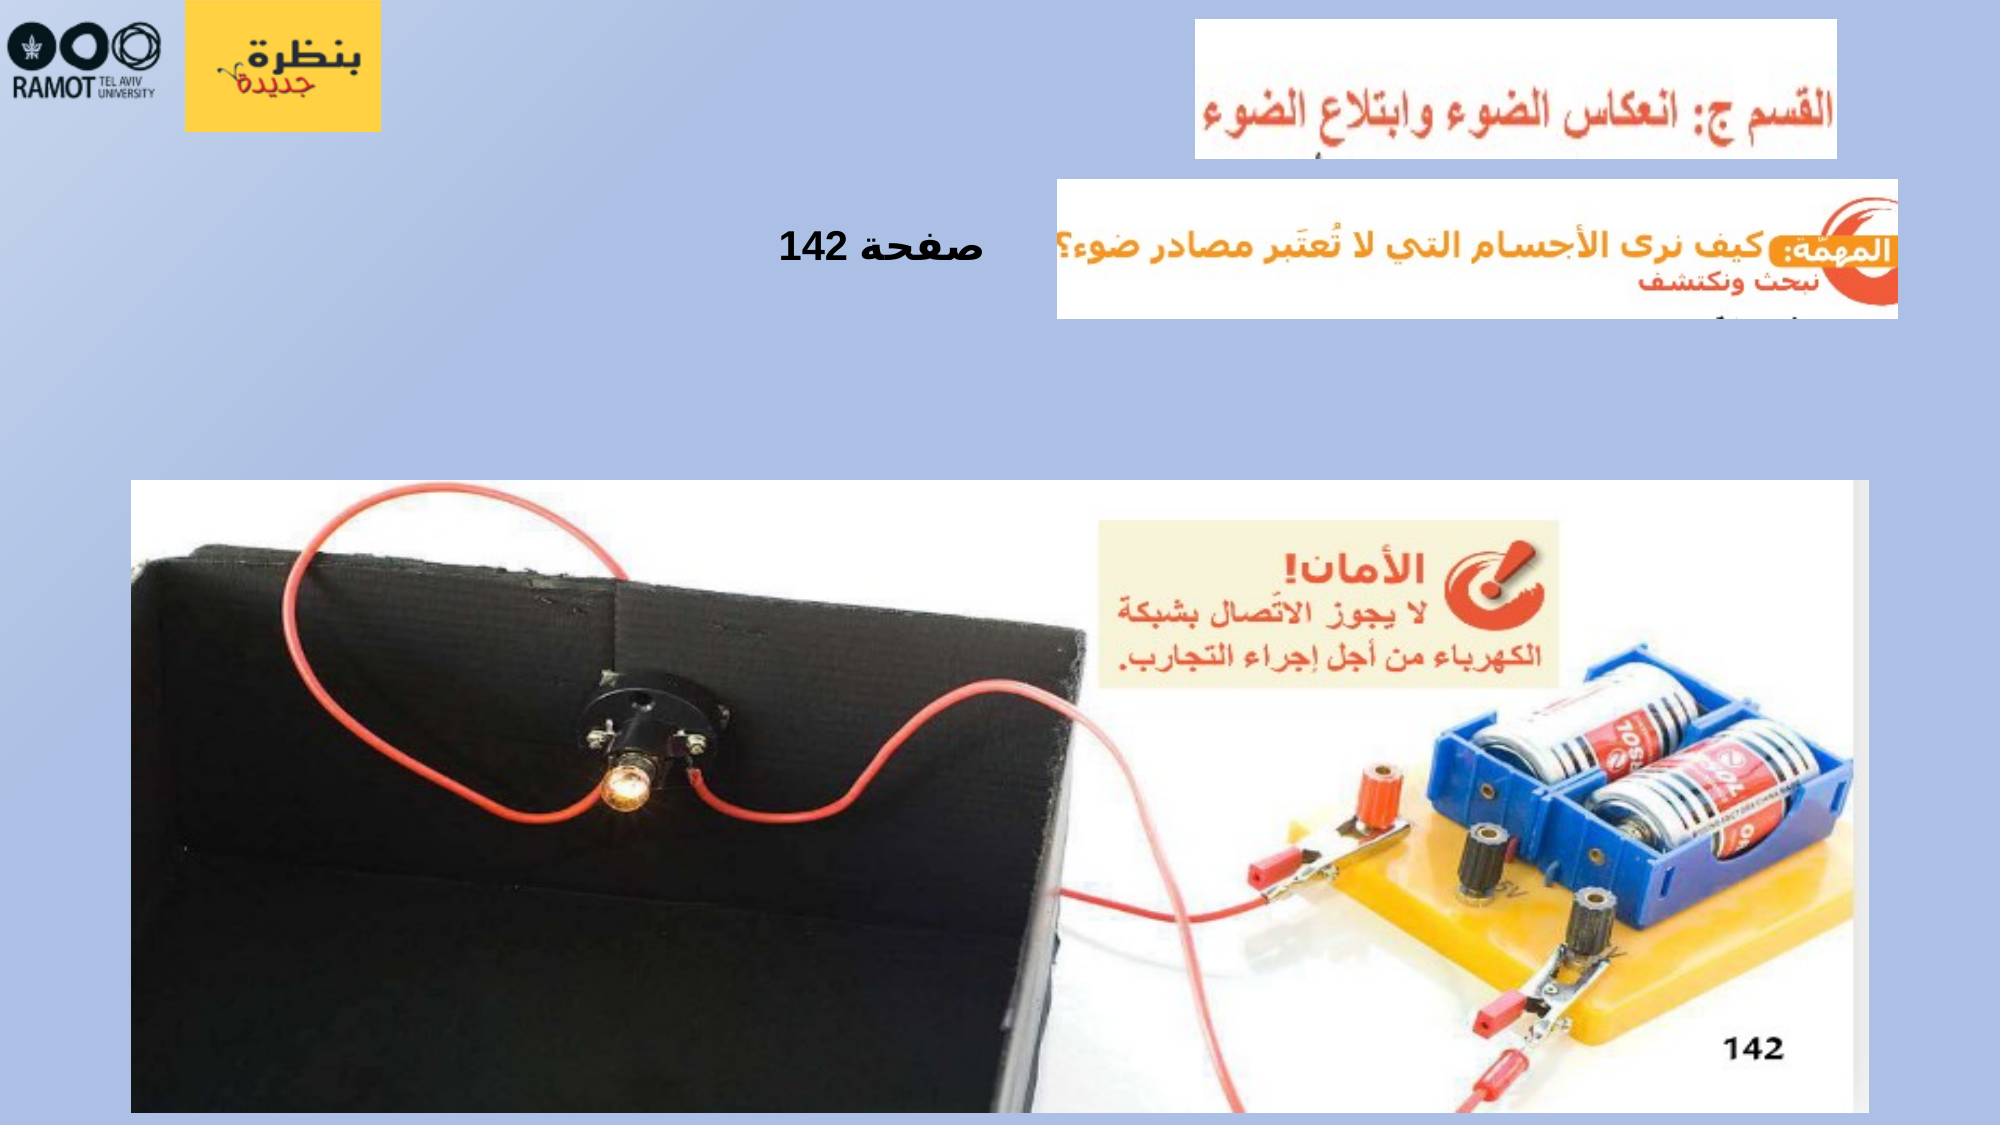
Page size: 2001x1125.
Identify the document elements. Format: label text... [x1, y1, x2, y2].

picture [131, 480, 1869, 1113]
text_box صفحة 142 [576, 211, 1000, 276]
picture [184, 0, 381, 132]
picture [1195, 19, 1837, 159]
picture [1057, 179, 1898, 319]
picture [0, 12, 169, 107]
